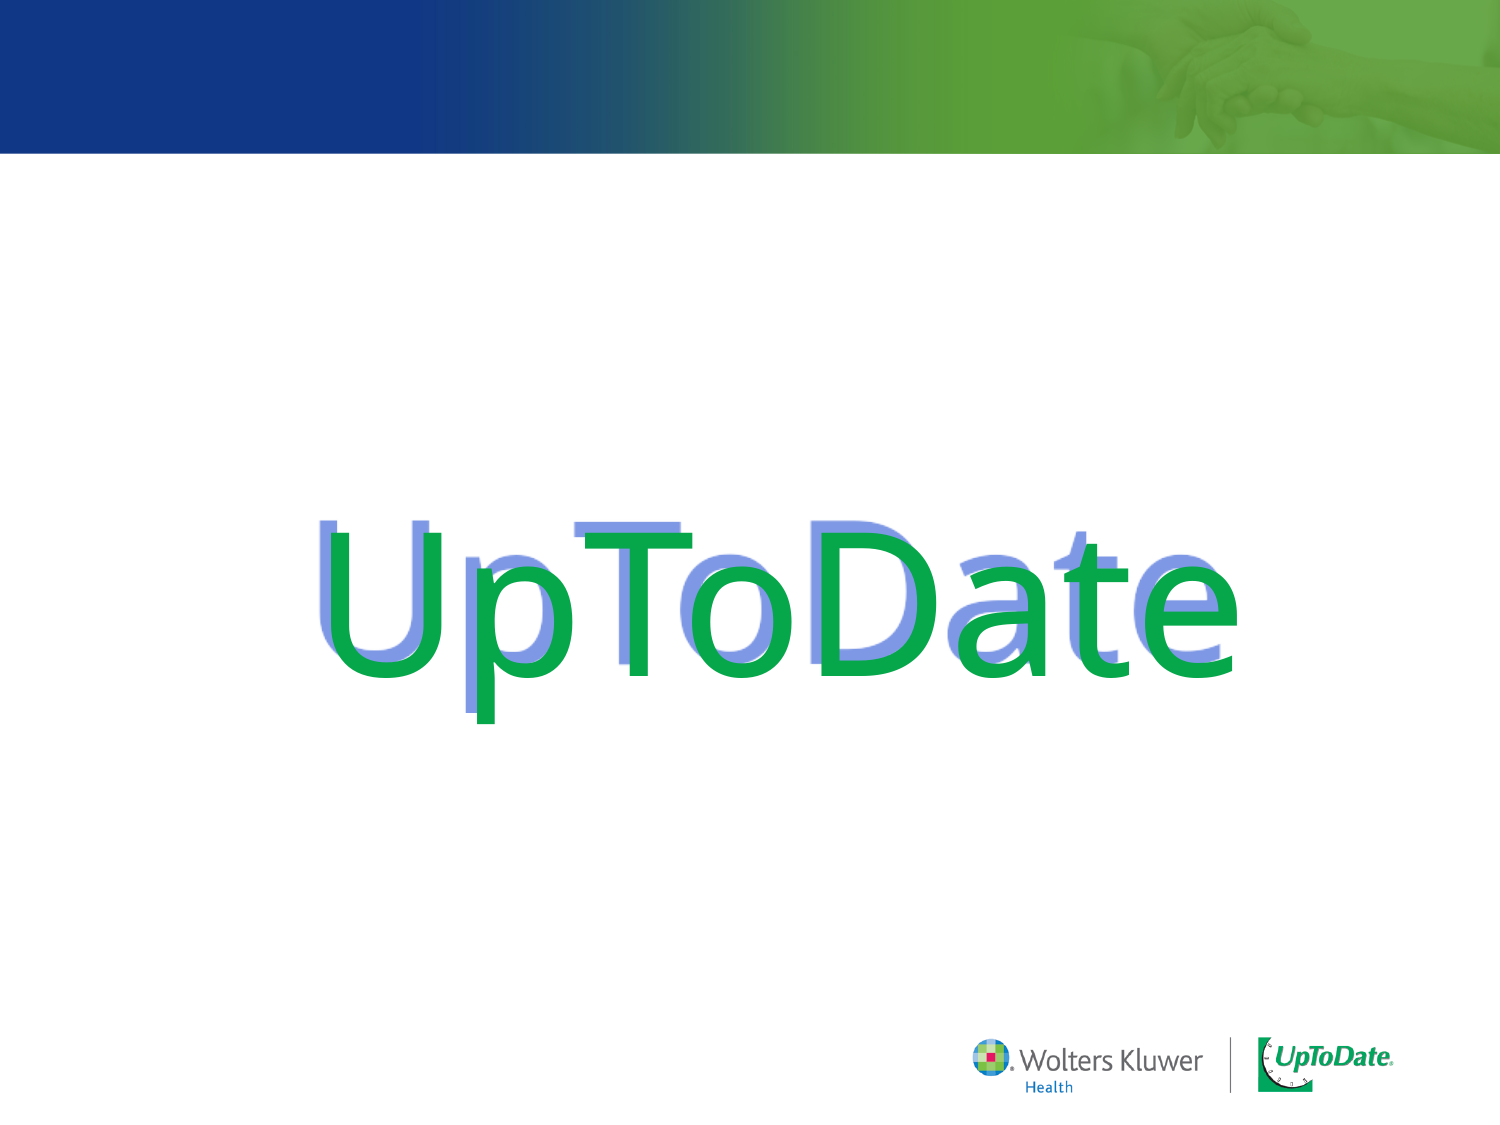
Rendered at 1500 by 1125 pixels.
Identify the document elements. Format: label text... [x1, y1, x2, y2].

title UpToDate [130, 463, 1432, 725]
picture [970, 1035, 1394, 1093]
picture [0, 0, 1500, 154]
